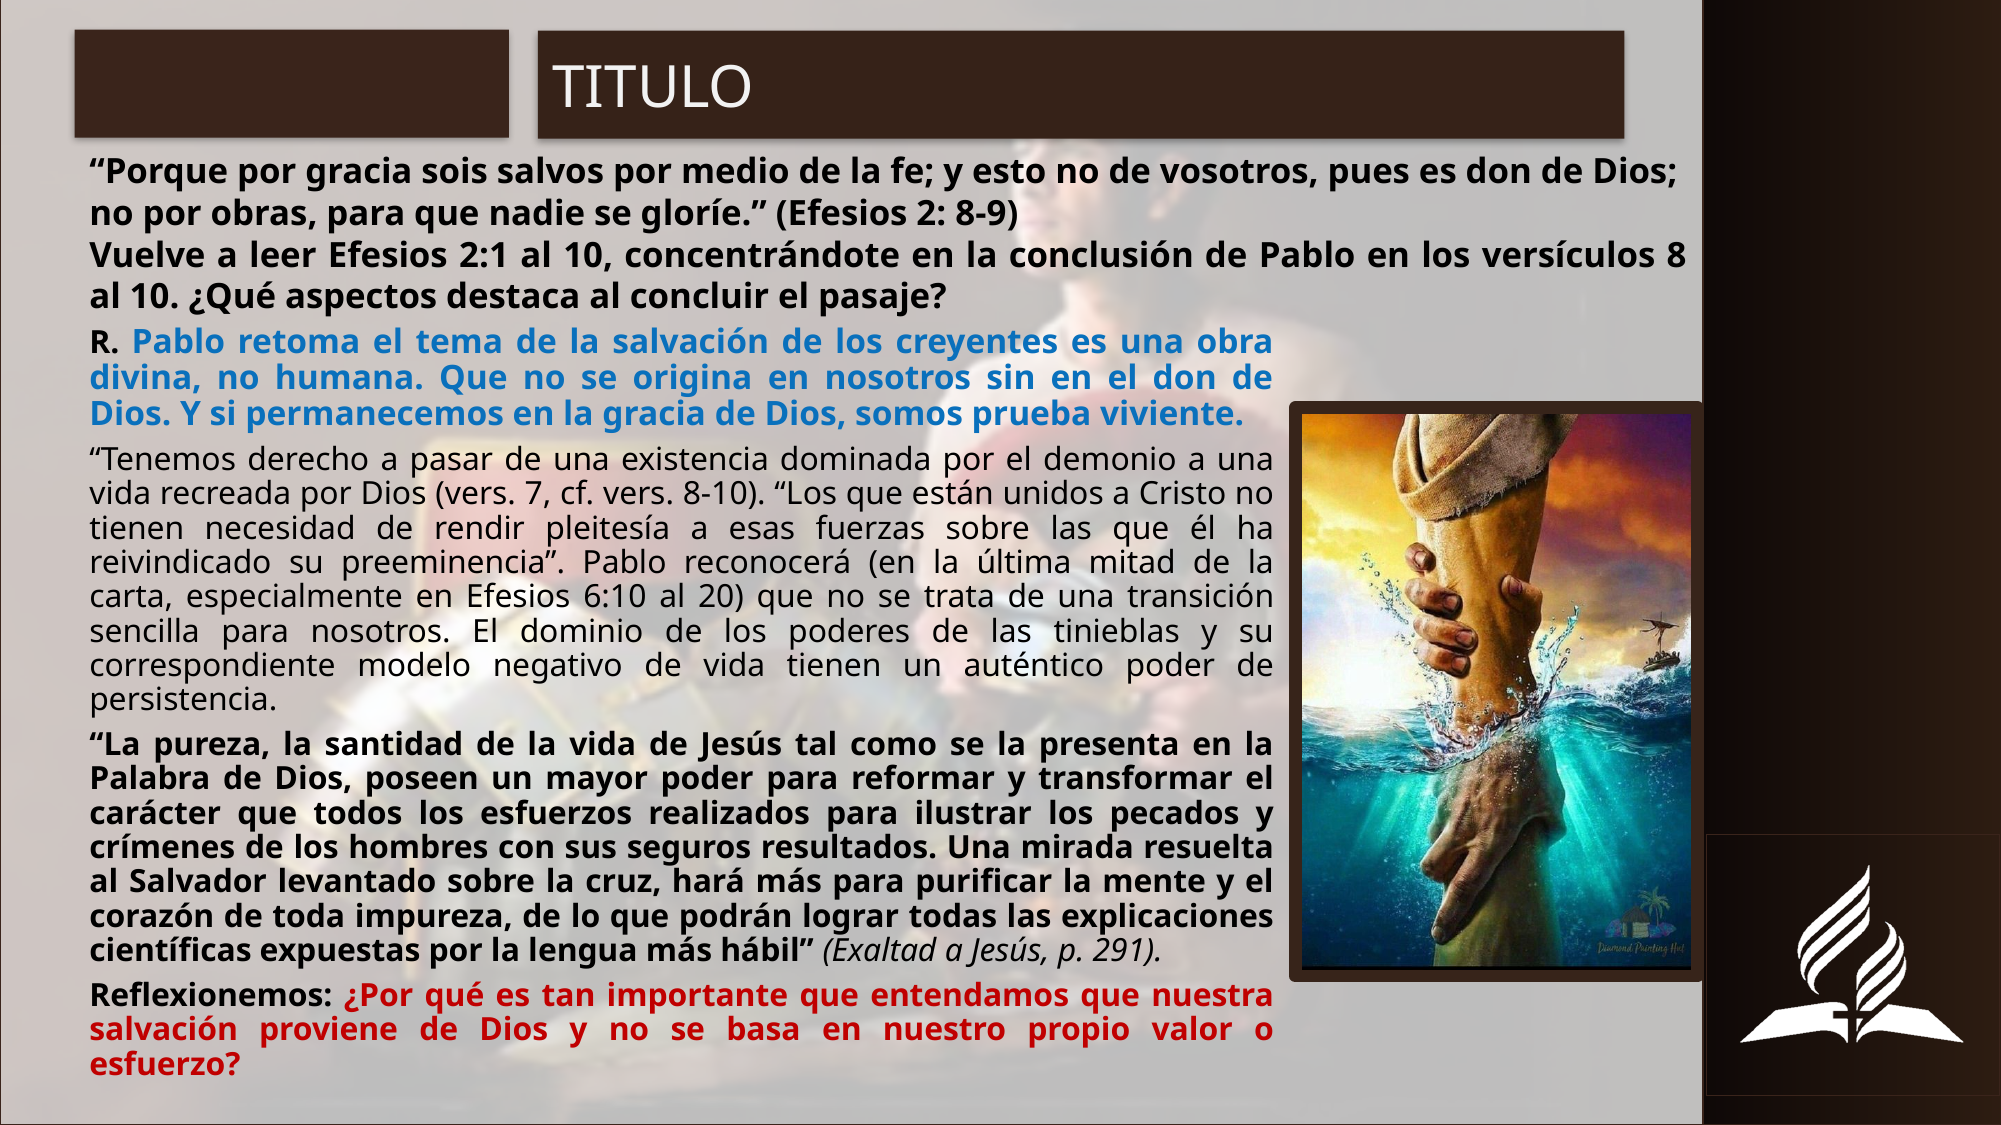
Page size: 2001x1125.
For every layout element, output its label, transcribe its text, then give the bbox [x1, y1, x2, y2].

list “Porque por gracia sois salvos por medio de la fe; y esto no de vosotros, pues es don de Dios; no por obras, para que nadie se gloríe.” (Efesios 2: 8-9) Vuelve a leer Efesios 2:1 al 10, concentrándote en la conclusión de Pablo en los versículos 8 al 10. ¿Qué aspectos destaca al concluir el pasaje? [74, 141, 1704, 330]
title Jueves [74, 29, 509, 138]
picture [1707, 835, 1999, 1095]
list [1301, 413, 1692, 970]
text_box TITULO [537, 30, 1625, 139]
list R. Pablo retoma el tema de la salvación de los creyentes es una obra divina, no humana. Que no se origina en nosotros sin en el don de Dios. Y si permanecemos en la gracia de Dios, somos prueba viviente. “Tenemos derecho a pasar de una existencia dominada por el demonio a una vida recreada por Dios (vers. 7, cf. vers. 8-10). “Los que están unidos a Cristo no tienen necesidad de rendir pleitesía a esas fuerzas sobre las que él ha reivindicado su preeminencia”. Pablo reconocerá (en la última mitad de la carta, especialmente en Efesios 6:10 al 20) que no se trata de una transición sencilla para nosotros. El dominio de los poderes de las tinieblas y su correspondiente modelo negativo de vida tienen un auténtico poder de persistencia. “La pureza, la santidad de la vida de Jesús tal como se la presenta en la Palabra de Dios, poseen un mayor poder para reformar y transformar el carácter que todos los esfuerzos realizados para ilustrar los pecados y crímenes de los hombres con sus seguros resultados. Una mirada resuelta al Salvador levantado sobre la cruz, hará más para purificar la mente y el corazón de toda impureza, de lo que podrán lograr todas las explicaciones científicas expuestas por la lengua más hábil” (Exaltad a Jesús, p. 291). Reflexionemos: ¿Por qué es tan importante que entendamos que nuestra salvación proviene de Dios y no se basa en nuestro propio valor o esfuerzo? [74, 316, 1290, 1125]
